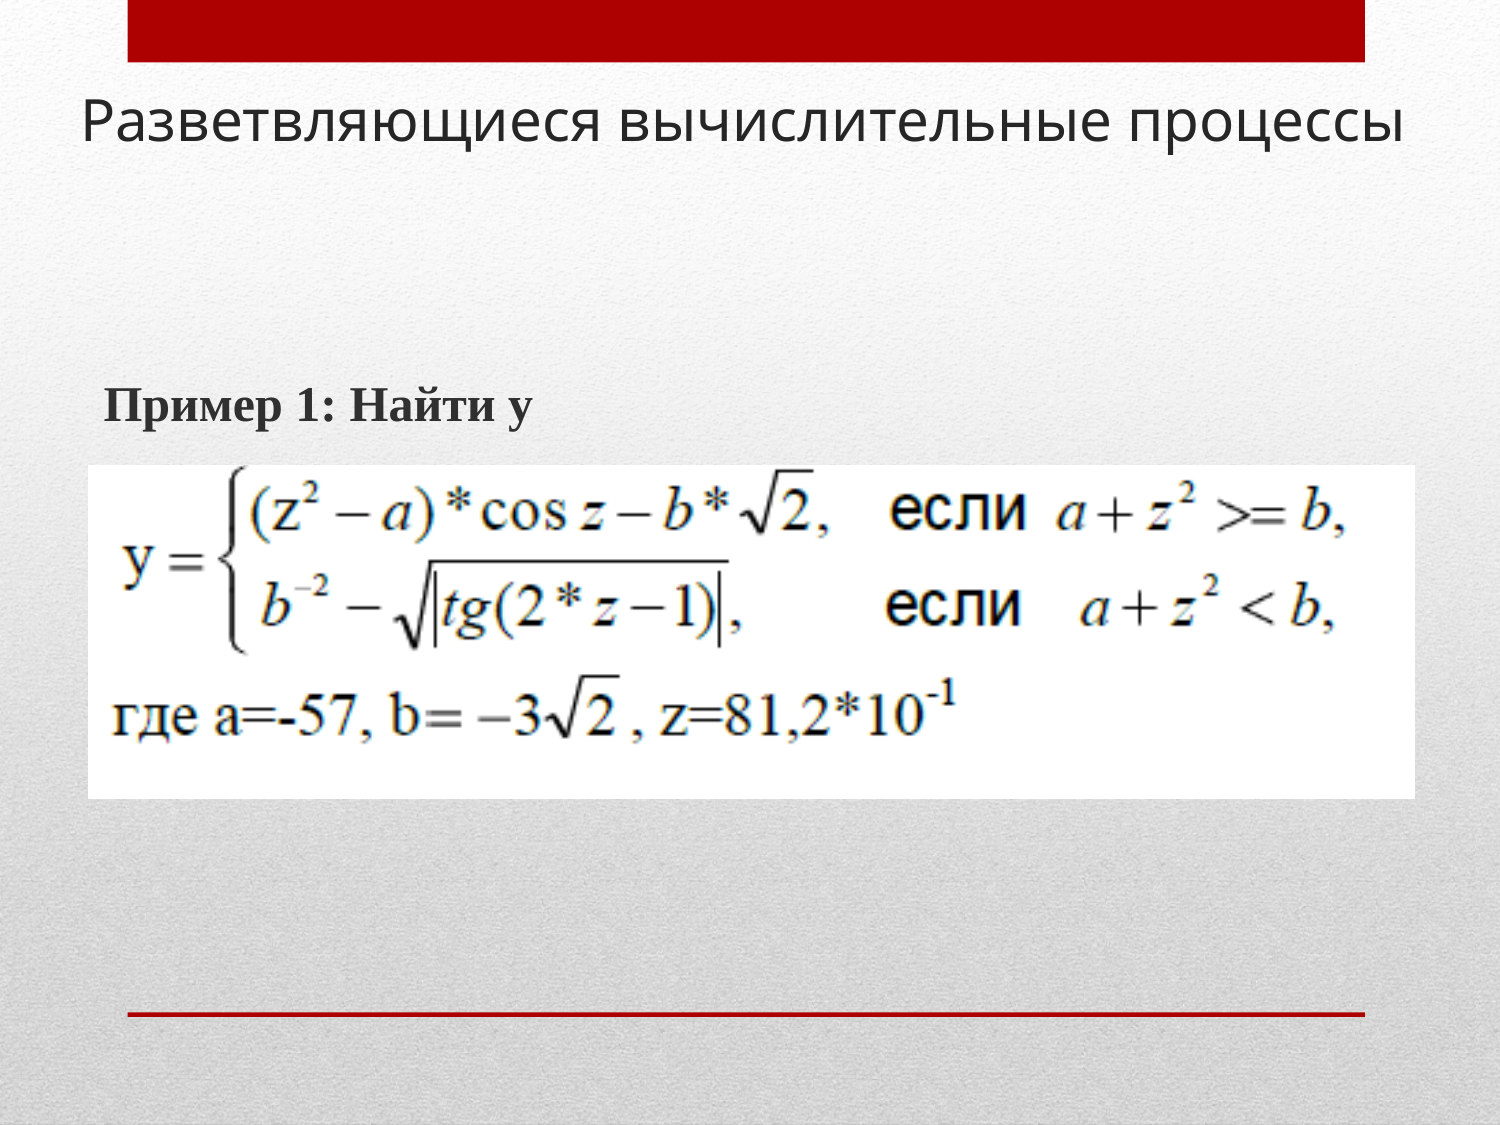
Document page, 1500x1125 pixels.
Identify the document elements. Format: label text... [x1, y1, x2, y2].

list Пример 1: Найти у [88, 211, 1447, 661]
picture [87, 464, 1416, 800]
title Разветвляющиеся вычислительные процессы [64, 42, 1471, 161]
